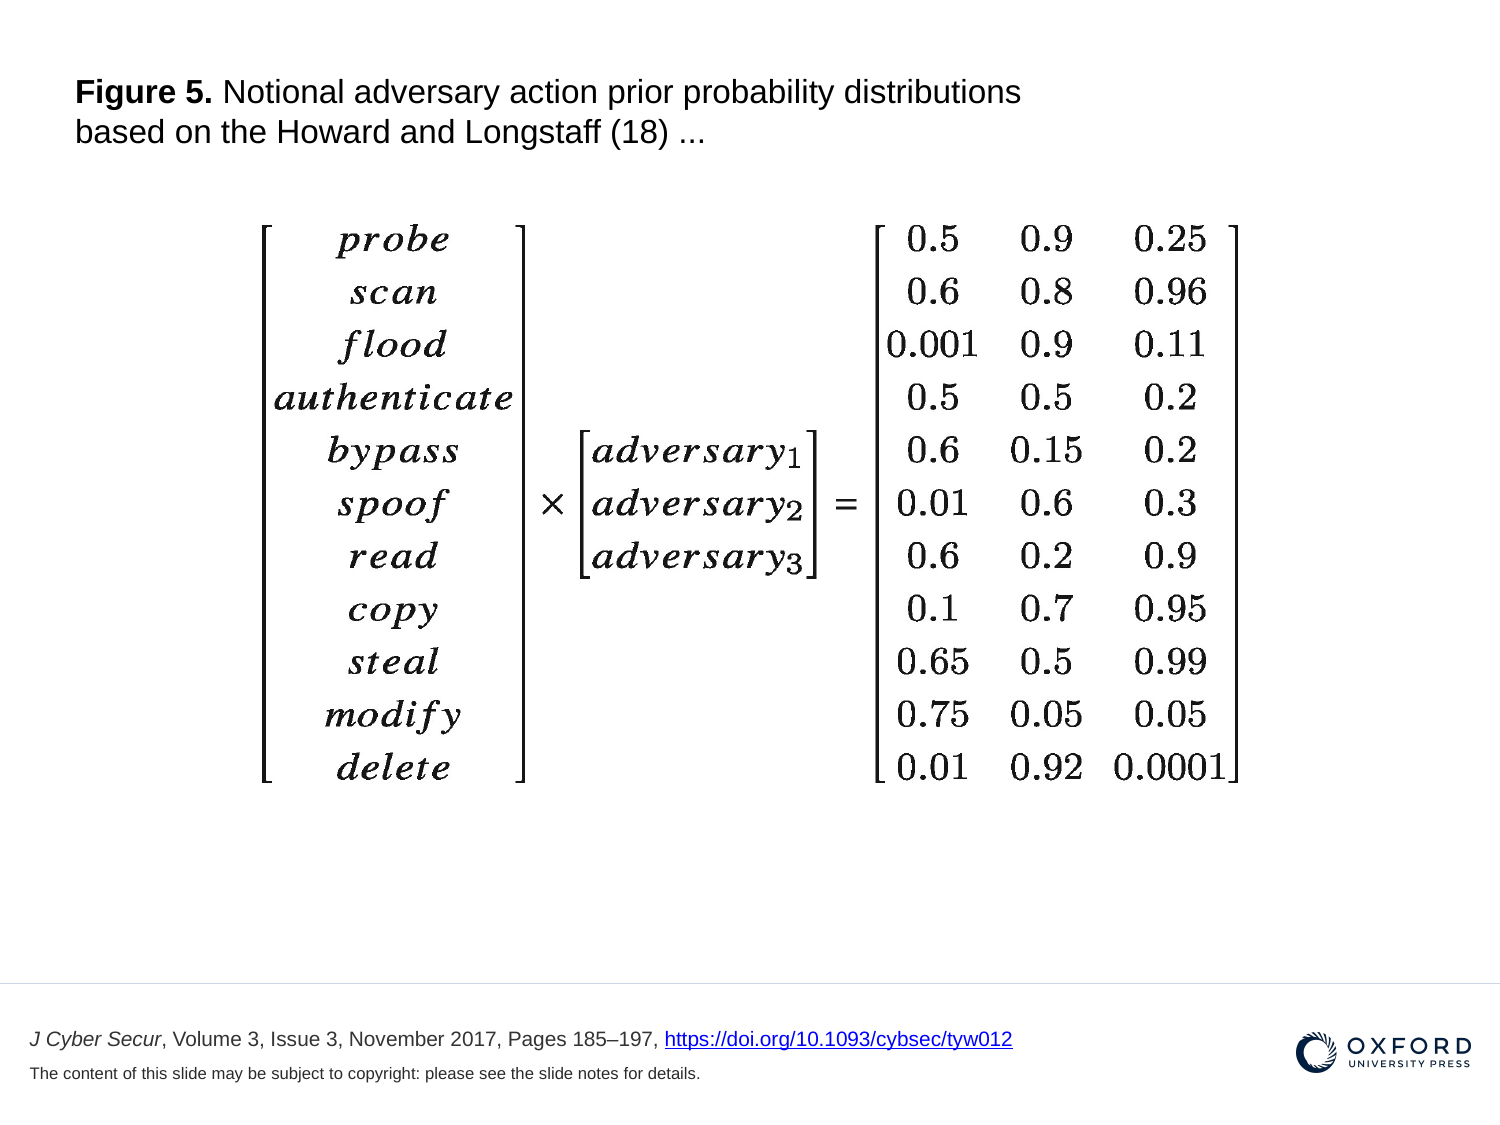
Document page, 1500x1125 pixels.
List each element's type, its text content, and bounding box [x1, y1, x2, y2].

picture [262, 224, 1238, 783]
picture [1296, 1032, 1471, 1073]
footer J Cyber Secur, Volume 3, Issue 3, November 2017, Pages 185–197, https://doi.org/10.1093/cybsec/tyw012 The content of this slide may be subject to copyright: please see the slide notes for details. [0, 983, 1260, 1125]
title Figure 5. Notional adversary action prior probability distributions based on the Howard and Longstaff (18) ... [75, 69, 1078, 171]
